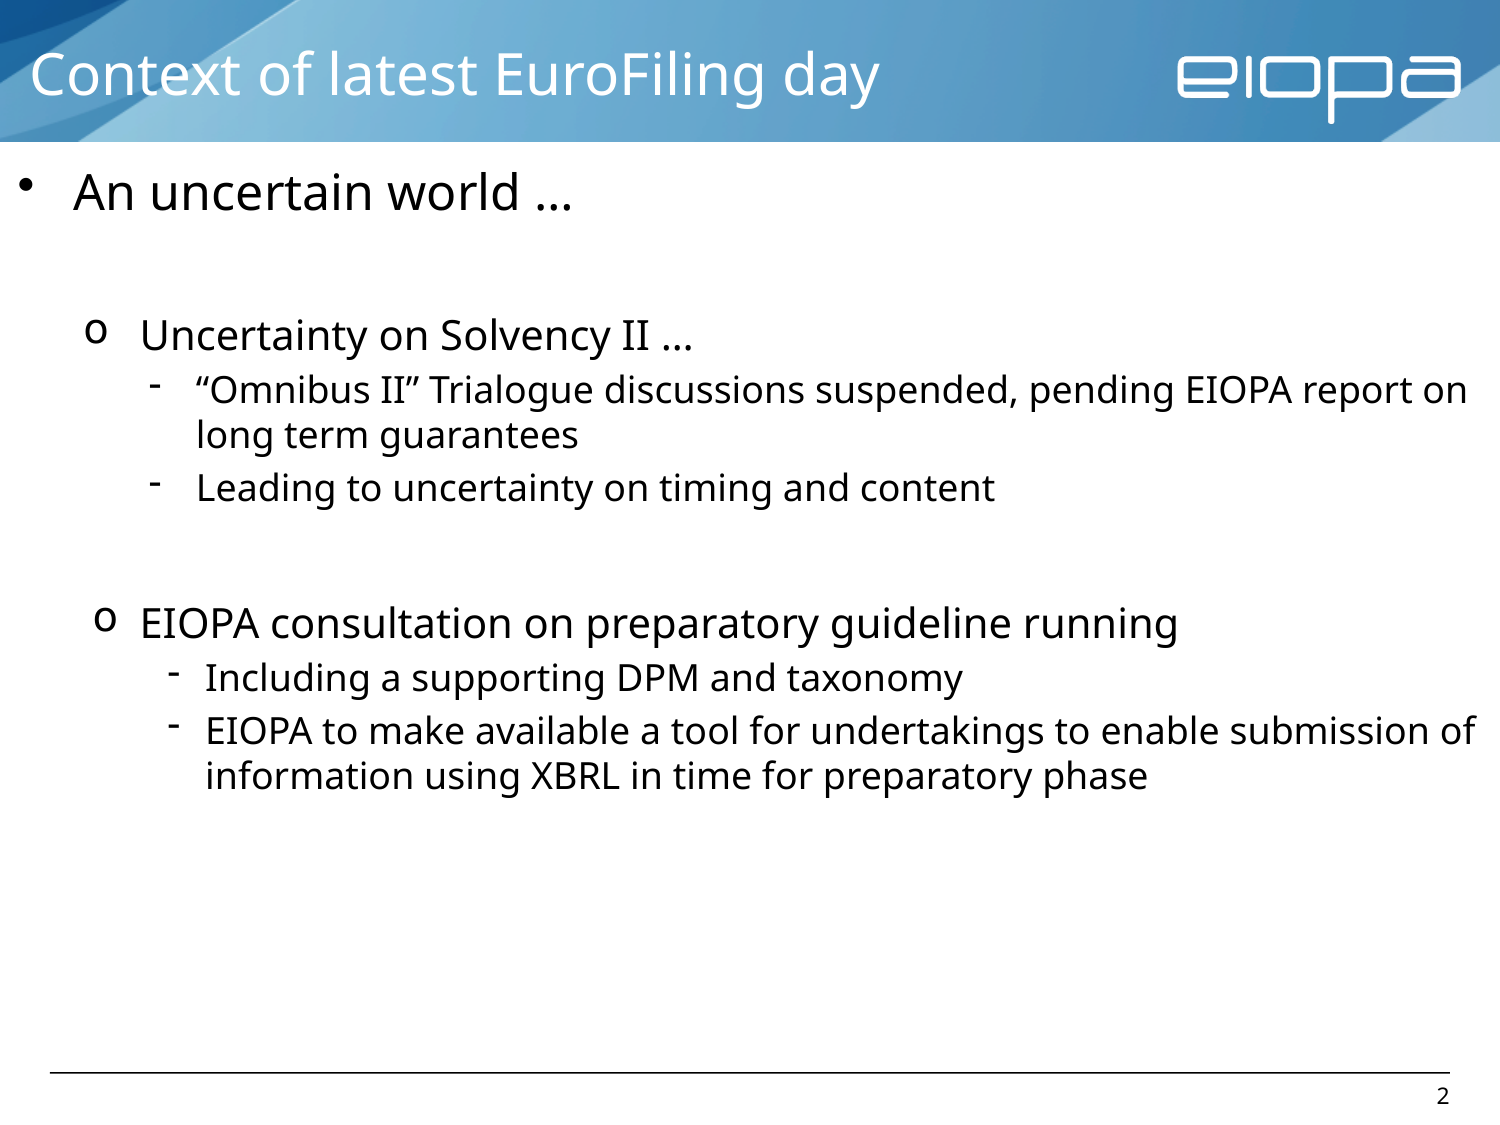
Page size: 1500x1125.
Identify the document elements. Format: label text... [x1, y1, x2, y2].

list An uncertain world … Uncertainty on Solvency II … “Omnibus II” Trialogue discussions suspended, pending EIOPA report on long term guarantees Leading to uncertainty on timing and content EIOPA consultation on preparatory guideline running Including a supporting DPM and taxonomy EIOPA to make available a tool for undertakings to enable submission of information using XBRL in time for preparatory phase [17, 160, 1483, 1059]
picture [0, 0, 1500, 142]
title Context of latest EuroFiling day [29, 19, 1113, 126]
